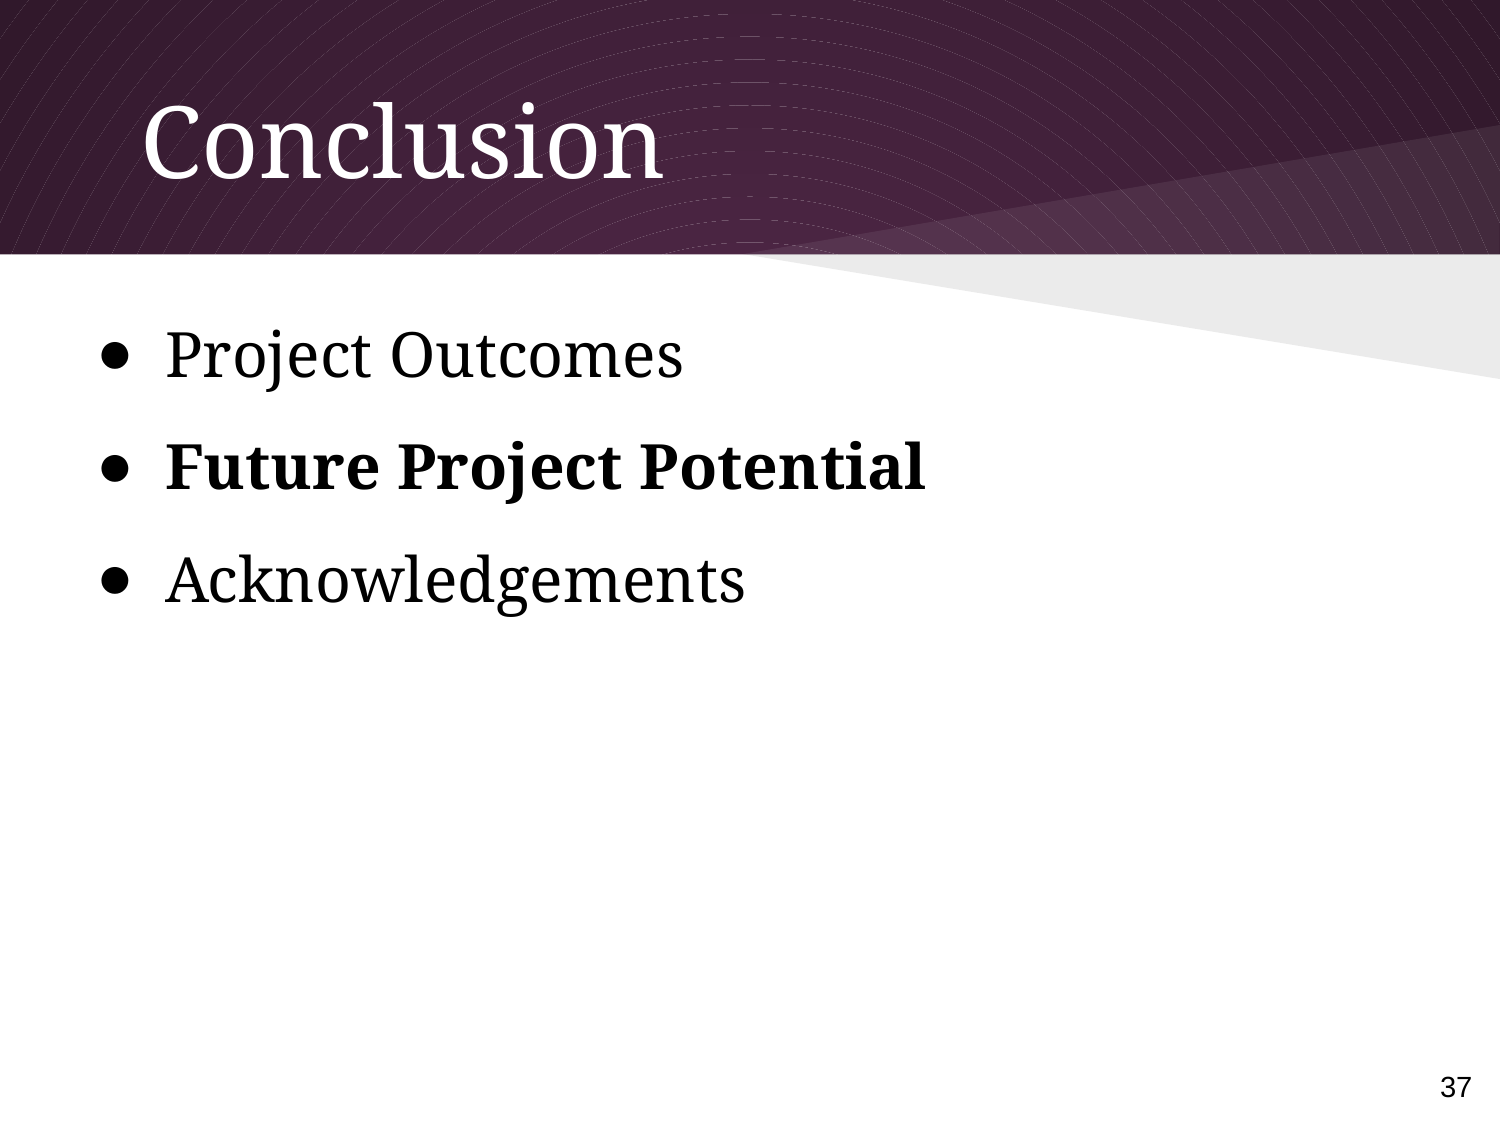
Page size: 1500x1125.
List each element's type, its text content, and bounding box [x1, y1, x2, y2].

title Conclusion [75, 45, 1425, 233]
text_box 37 [1425, 1053, 1491, 1121]
list Project Outcomes Future Project Potential Acknowledgements [75, 262, 1425, 1078]
